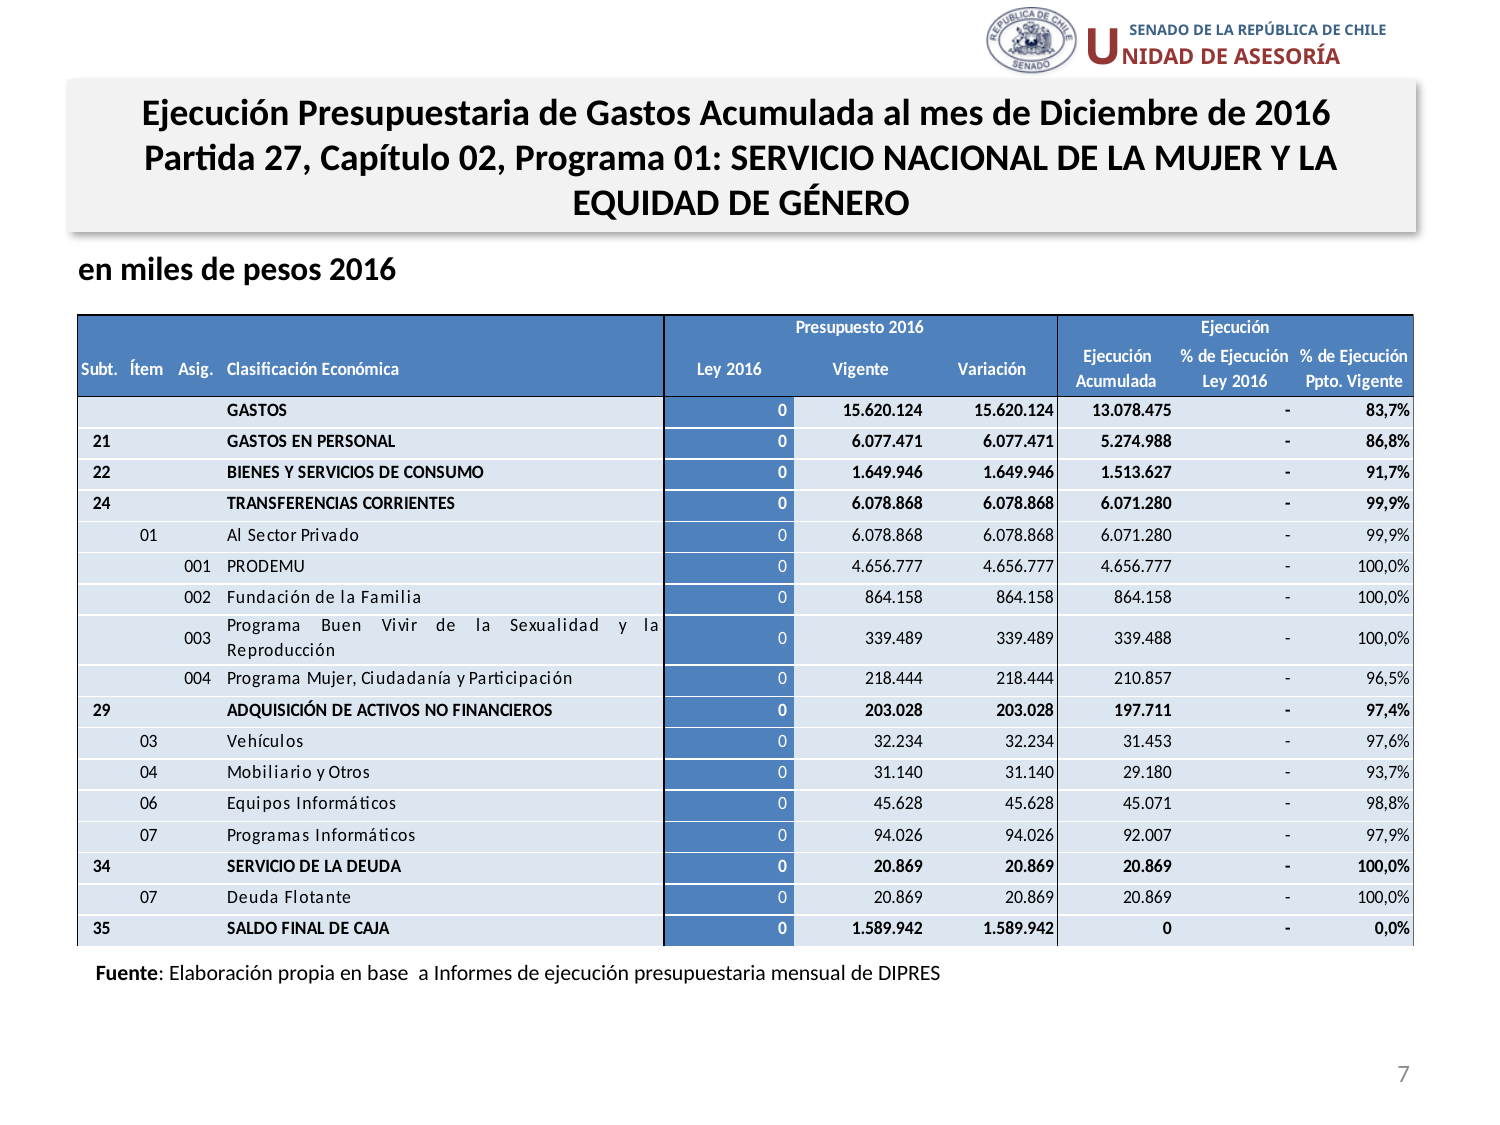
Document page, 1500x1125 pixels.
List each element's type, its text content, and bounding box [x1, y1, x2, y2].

picture [986, 7, 1079, 76]
footer Fuente: Elaboración propia en base a Informes de ejecución presupuestaria mensual de DIPRES [81, 951, 1460, 1012]
text_box Ejecución Presupuestaria de Gastos Acumulada al mes de Diciembre de 2016 Partida 27, Capítulo 02, Programa 01: SERVICIO NACIONAL DE LA MUJER Y LA EQUIDAD DE GÉNERO [67, 79, 1415, 231]
slide_number 7 [1074, 1042, 1425, 1103]
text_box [76, 314, 1416, 948]
text_box en miles de pesos 2016 [63, 239, 1414, 315]
